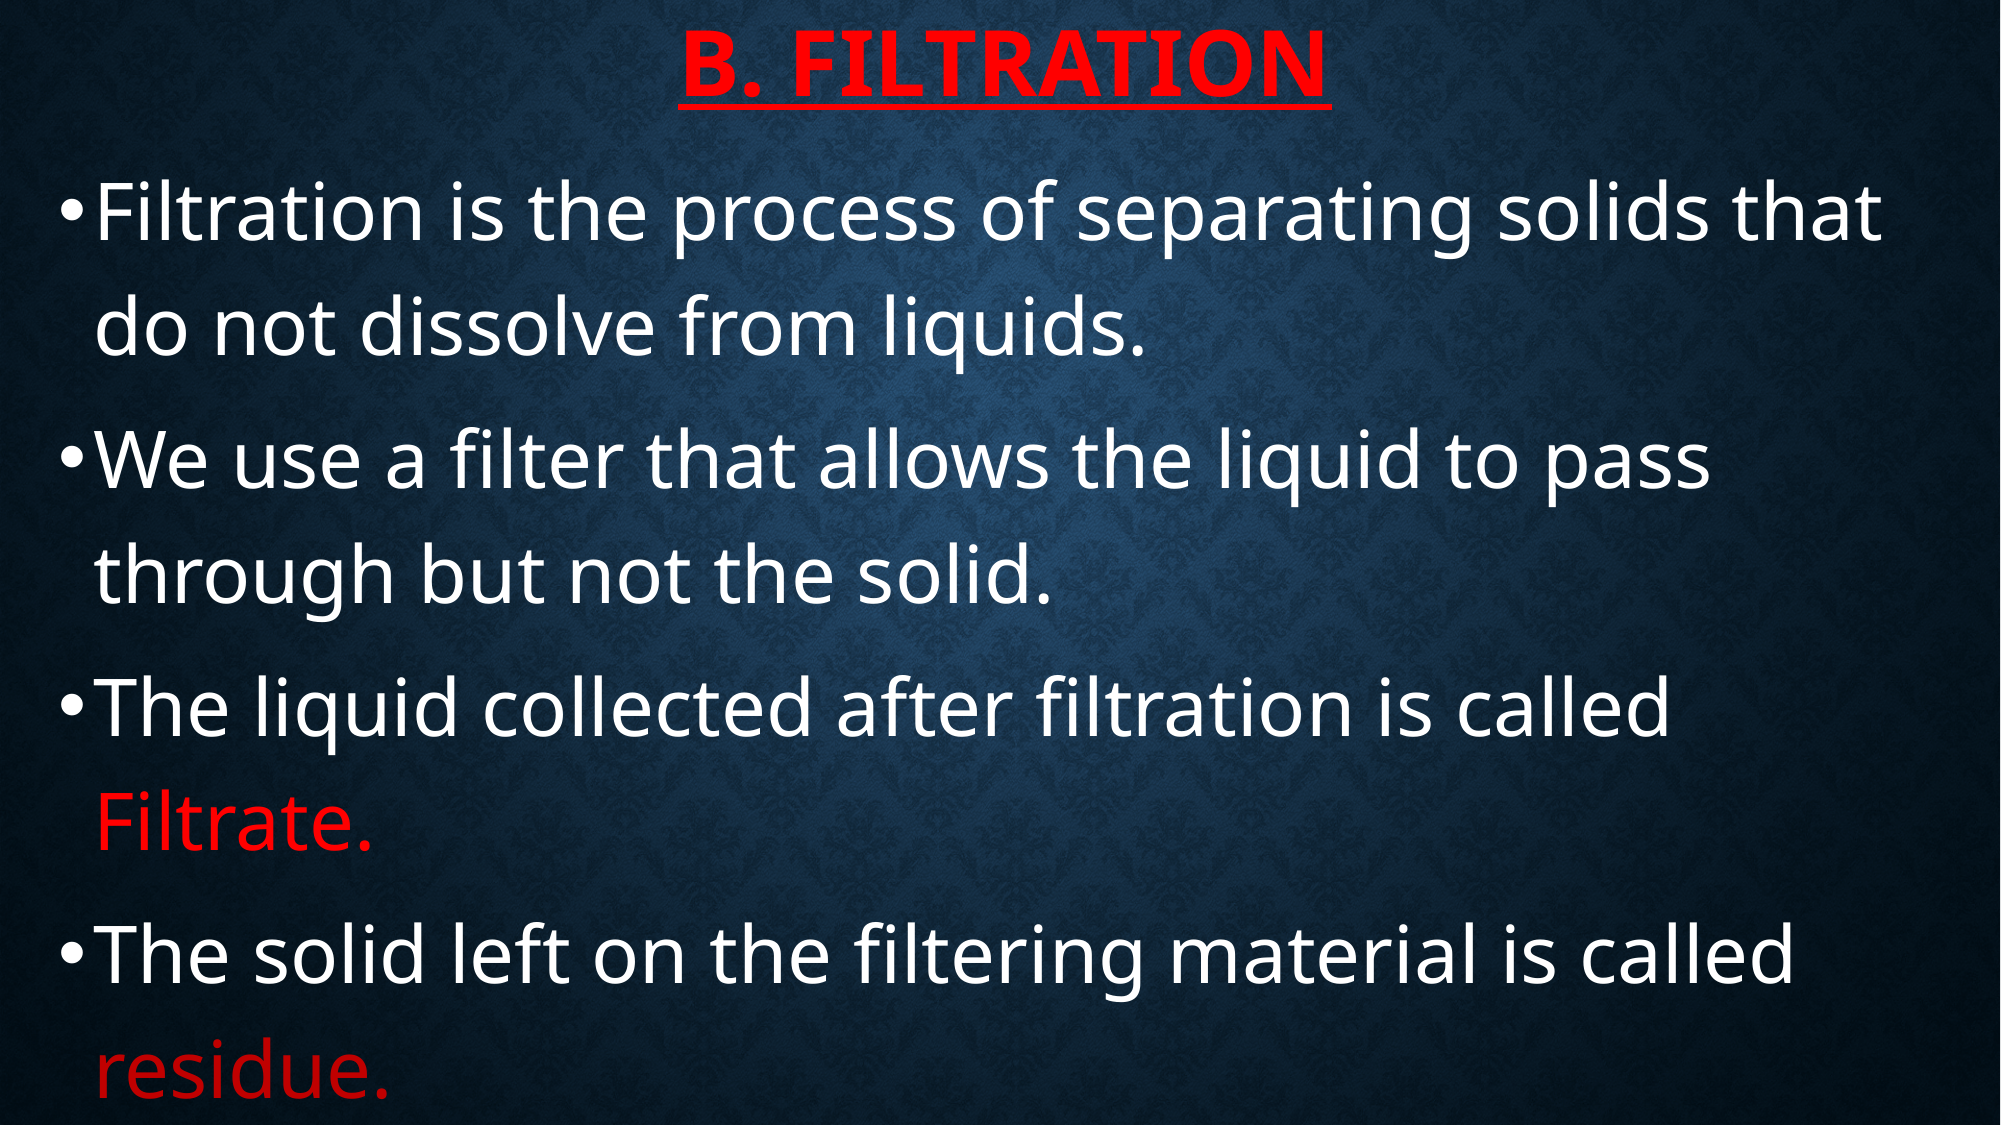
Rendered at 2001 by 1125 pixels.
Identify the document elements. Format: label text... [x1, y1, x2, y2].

list Filtration is the process of separating solids that do not dissolve from liquids. We use a filter that allows the liquid to pass through but not the solid. The liquid collected after filtration is called Filtrate. The solid left on the filtering material is called residue. [43, 133, 1967, 1125]
title b. Filtration [43, 0, 1967, 133]
